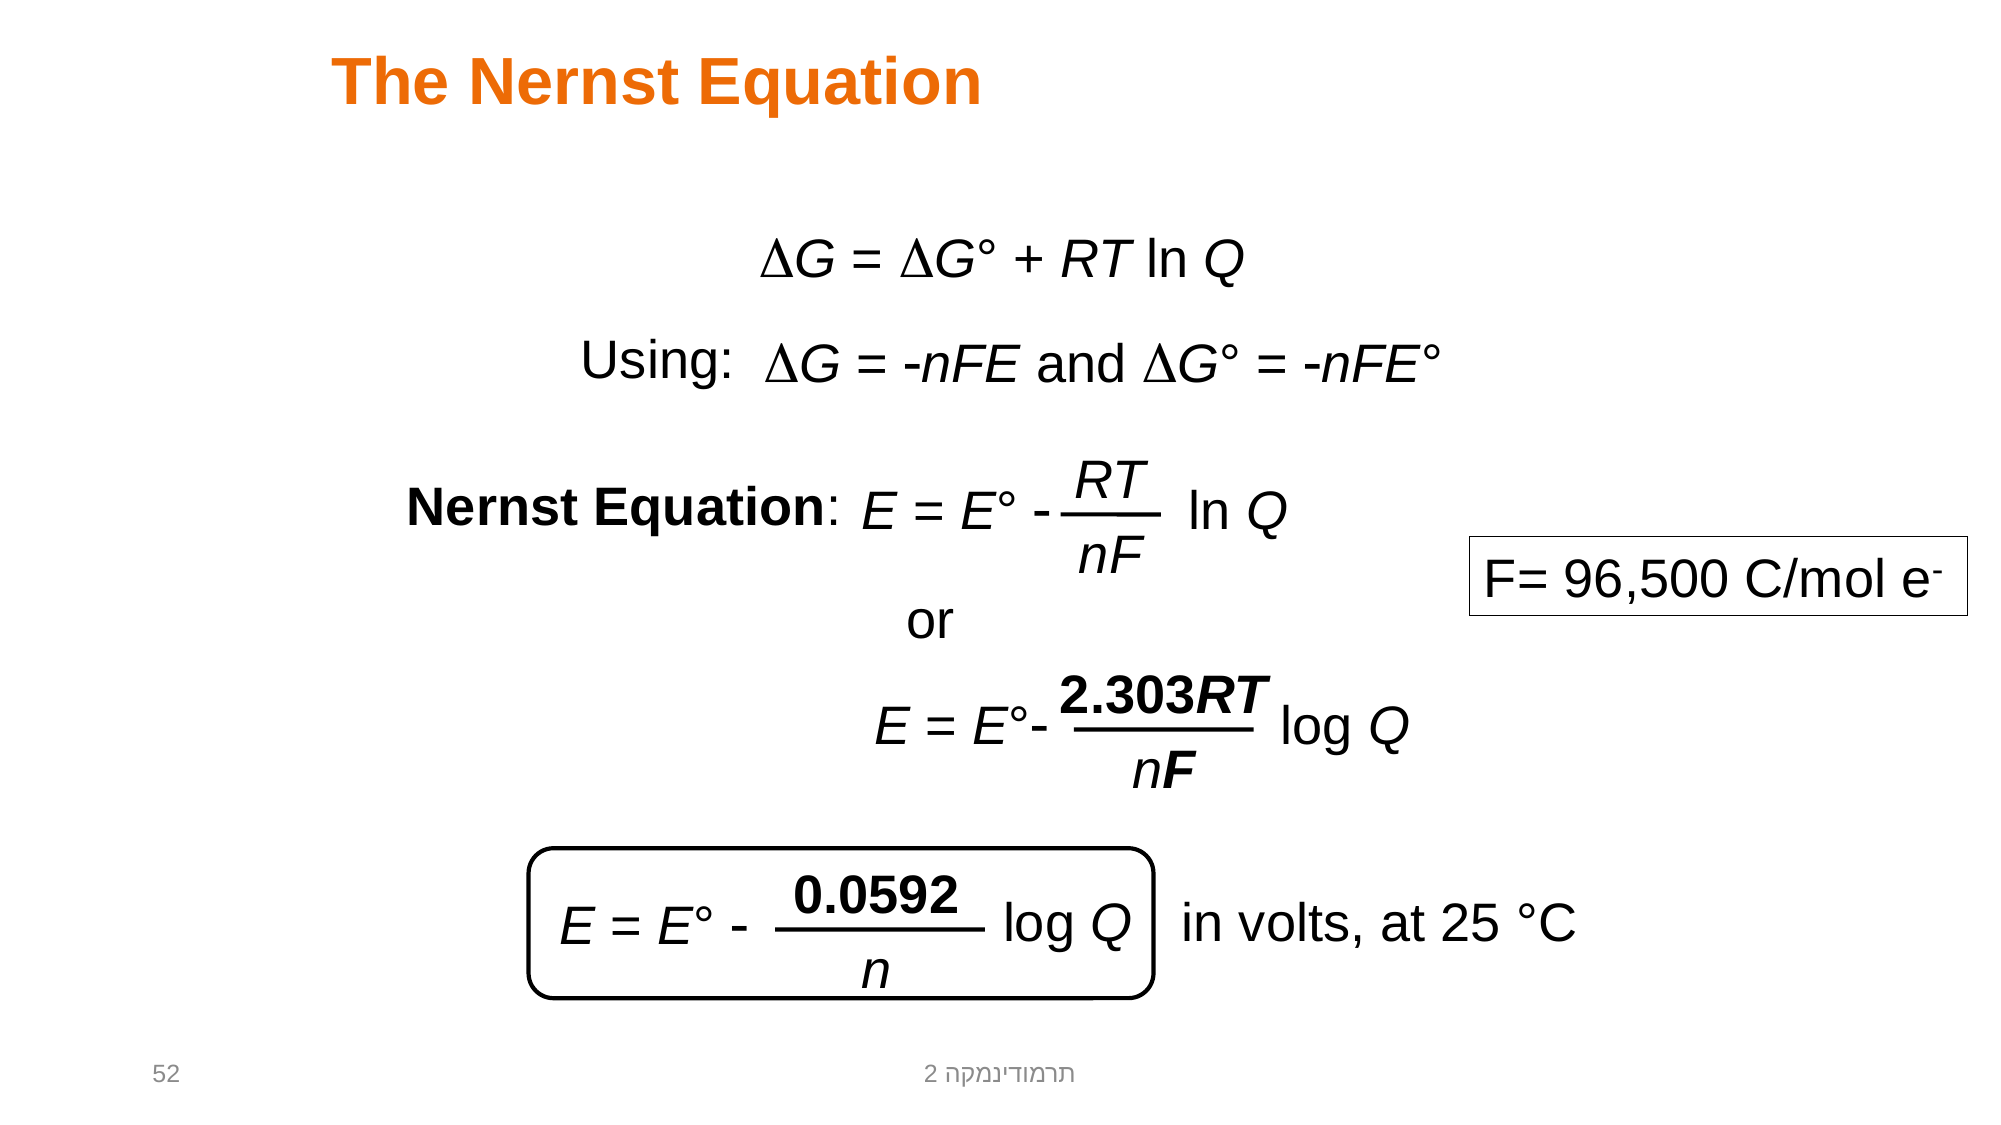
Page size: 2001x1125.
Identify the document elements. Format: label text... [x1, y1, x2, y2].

slide_number 52 [137, 1042, 588, 1103]
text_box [1059, 436, 1162, 593]
text_box log Q [1284, 682, 1426, 763]
text_box DG = DG° + RT ln Q [744, 211, 1262, 297]
text_box E = E°  [847, 467, 1059, 548]
text_box n [846, 999, 907, 1007]
text_box [528, 848, 1154, 999]
text_box The Nernst Equation [256, 29, 1699, 125]
text_box F= 96,500 C/mol e [1469, 536, 1968, 616]
text_box or [891, 577, 970, 657]
text_box Using: [565, 316, 750, 397]
text_box DG = nFE and DG° = nFE° [748, 317, 1458, 402]
text_box in volts, at 25 °C [1167, 879, 1593, 960]
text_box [1044, 651, 1284, 808]
text_box Nernst Equation: [392, 464, 857, 544]
footer תרמודינמקה 2 [662, 1042, 1338, 1103]
text_box ln Q [1174, 467, 1304, 548]
text_box E = E° [859, 682, 1044, 763]
